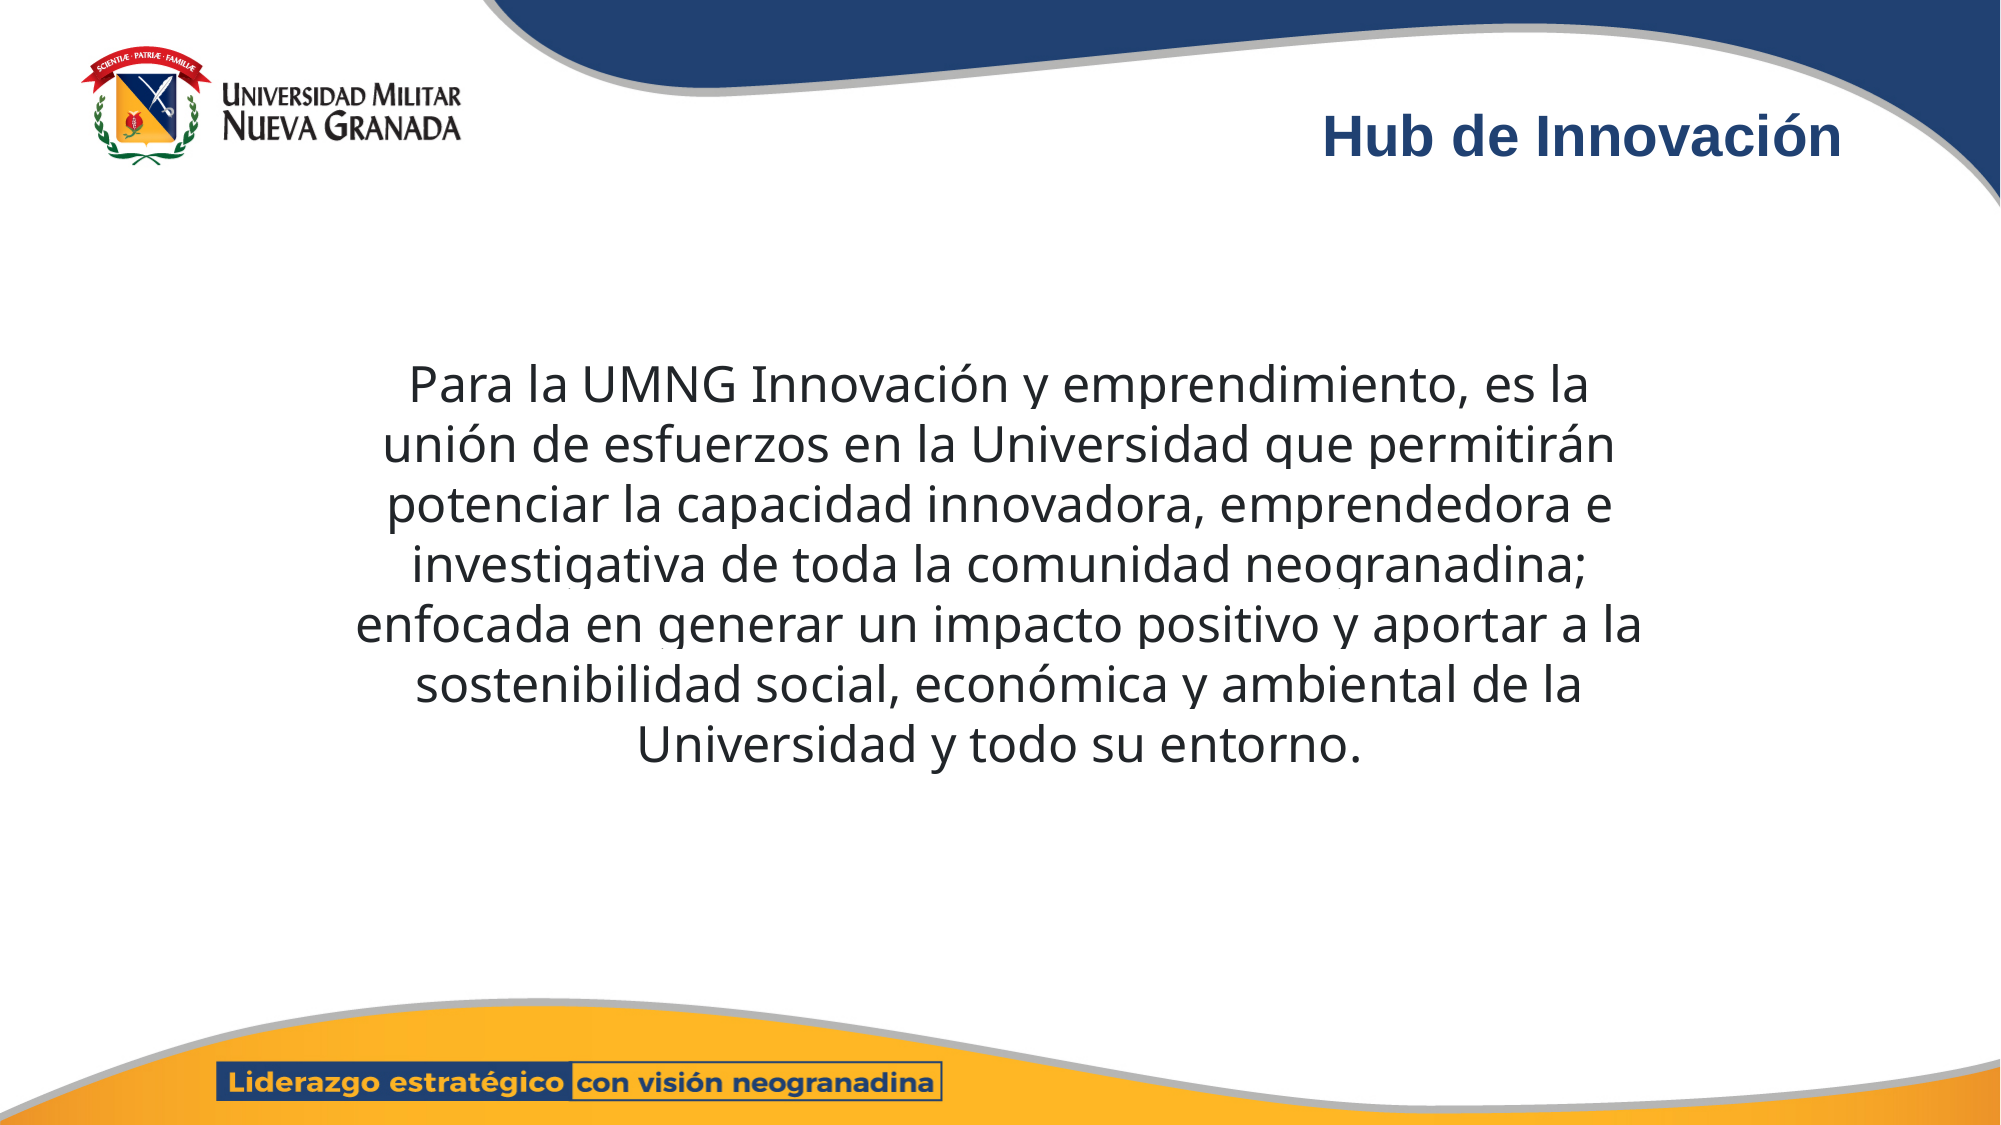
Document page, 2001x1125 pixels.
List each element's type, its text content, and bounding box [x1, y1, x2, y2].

title Hub de Innovación [605, 84, 1859, 191]
text_box Para la UMNG Innovación y emprendimiento, es la unión de esfuerzos en la Universidad que permitirán potenciar la capacidad innovadora, emprendedora e investigativa de toda la comunidad neogranadina; enfocada en generar un impacto positivo y aportar a la sostenibilidad social, económica y ambiental de la Universidad y todo su entorno. [336, 345, 1664, 780]
picture [0, 0, 2001, 1125]
